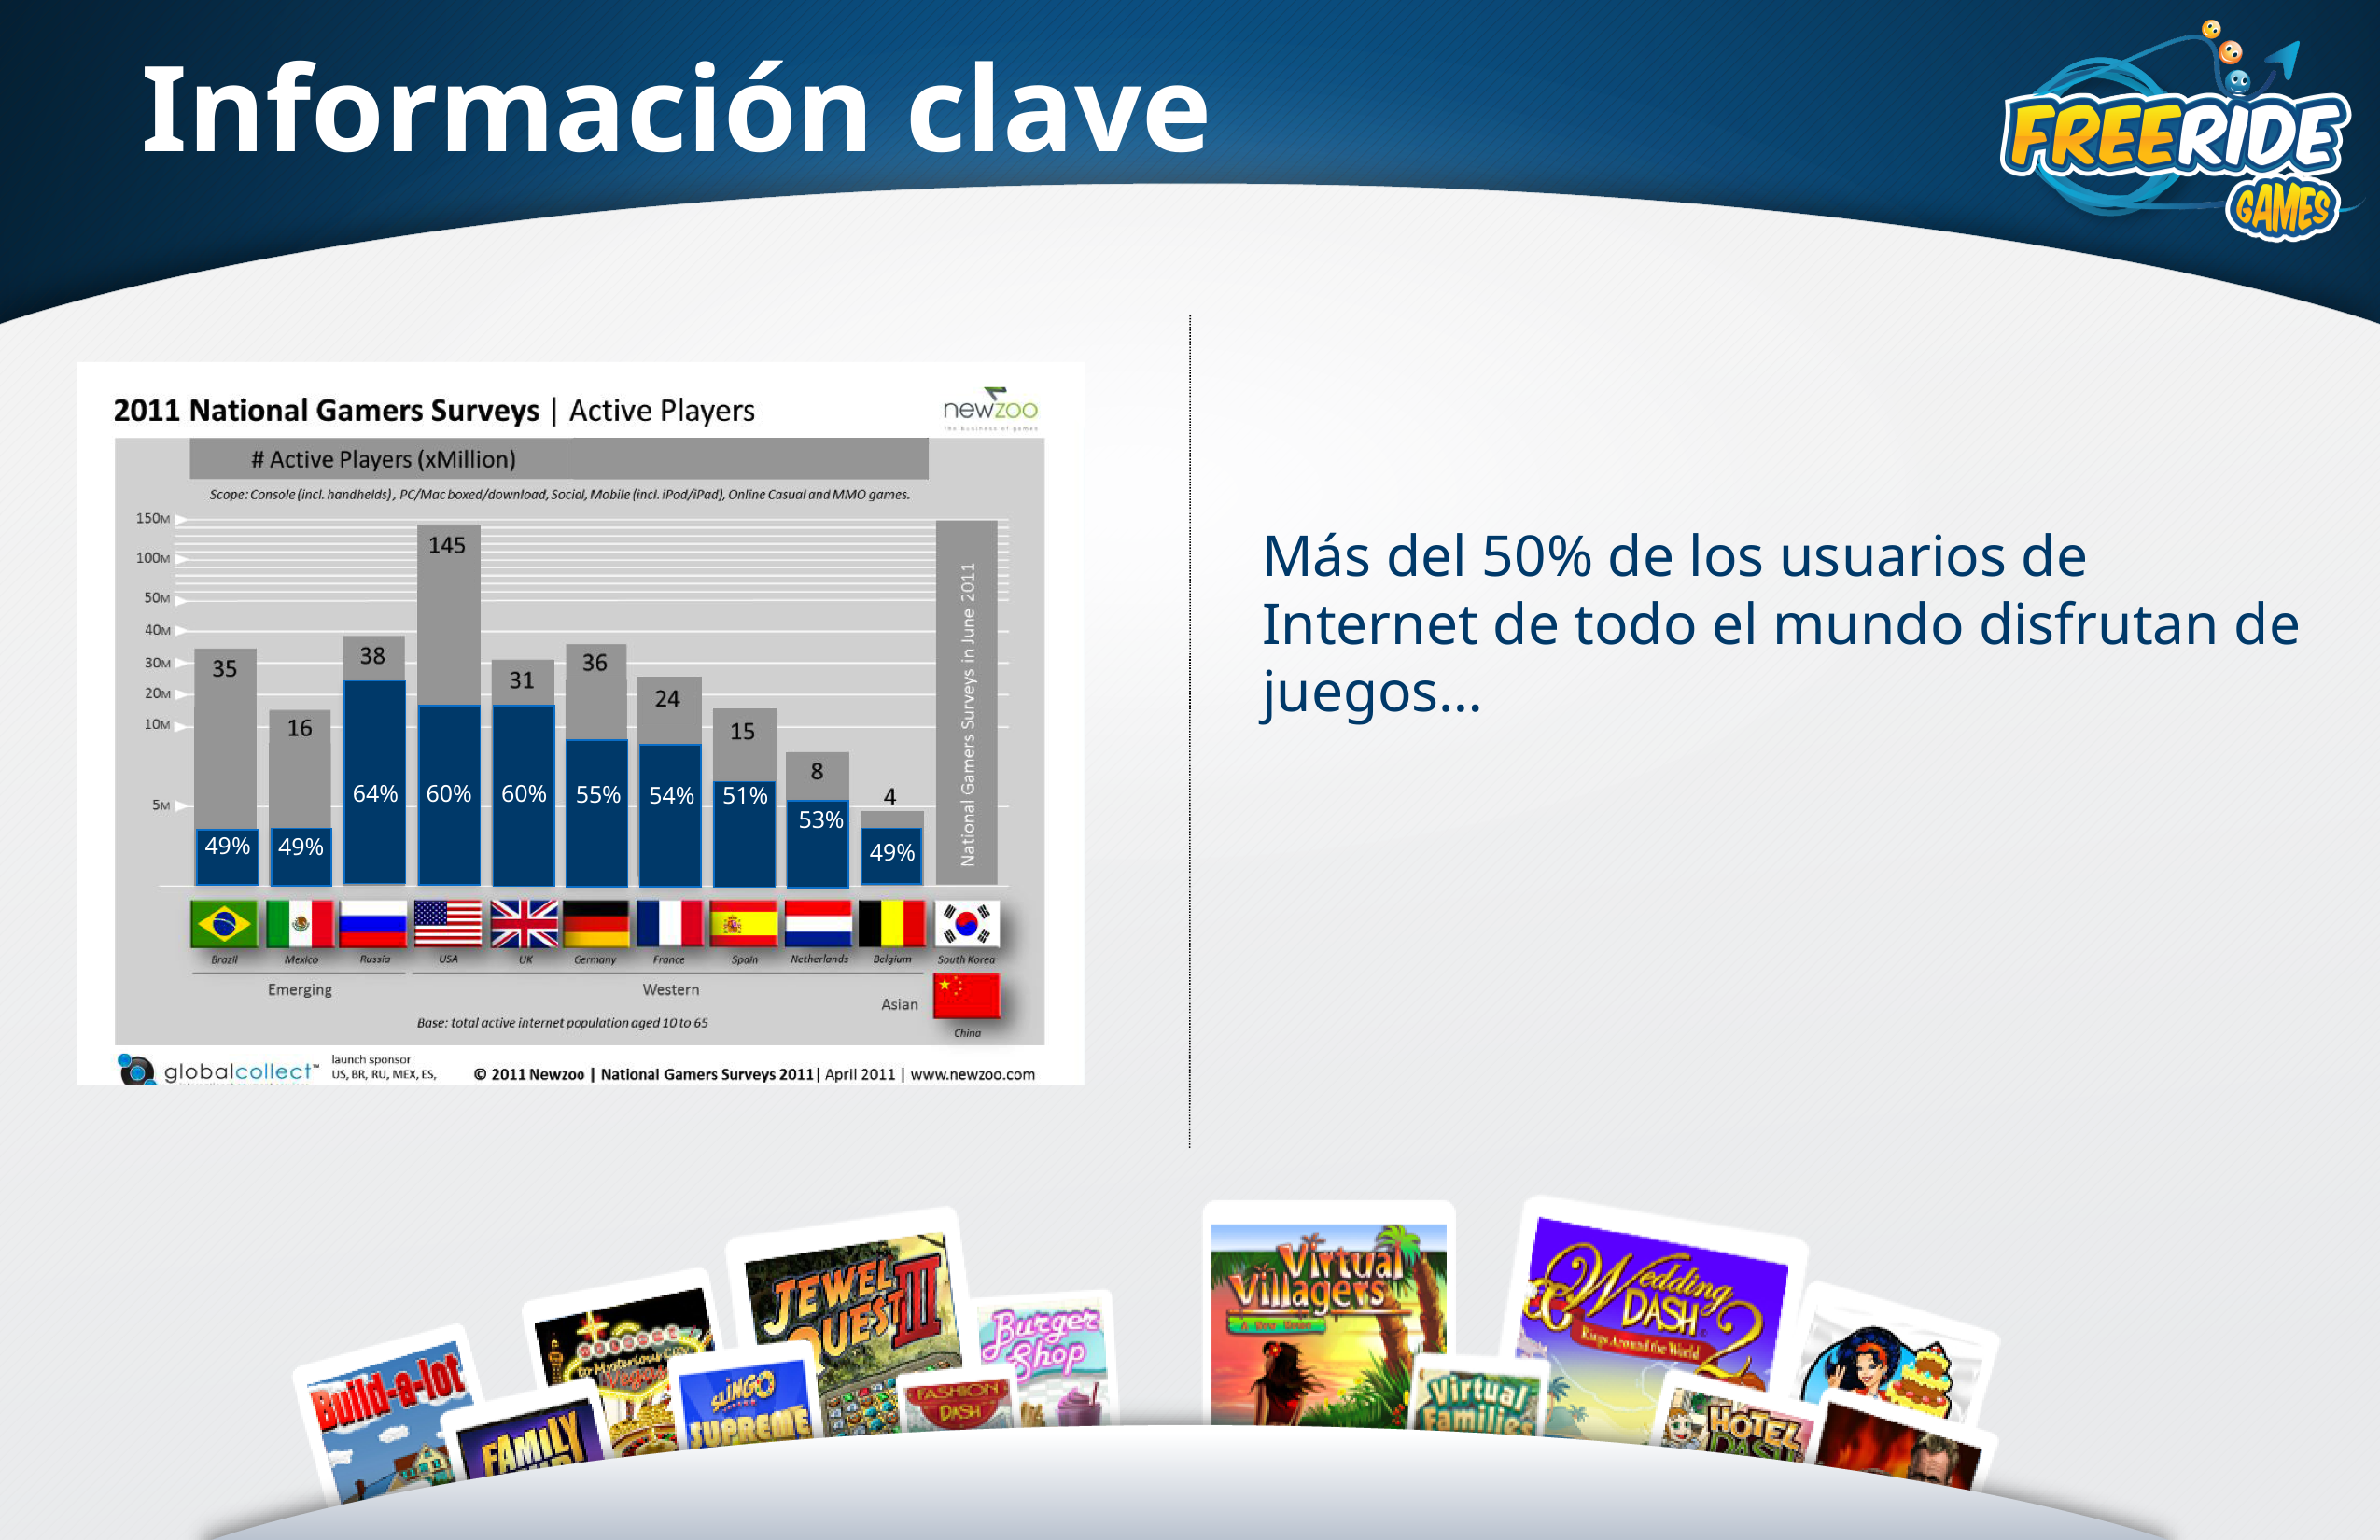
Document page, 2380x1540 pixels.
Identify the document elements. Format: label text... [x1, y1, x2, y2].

picture [0, 0, 2380, 1540]
title Información clave [119, 0, 2261, 233]
text_box Más del 50% de los usuarios de Internet de todo el mundo disfrutan de juegos… [1248, 512, 2333, 731]
